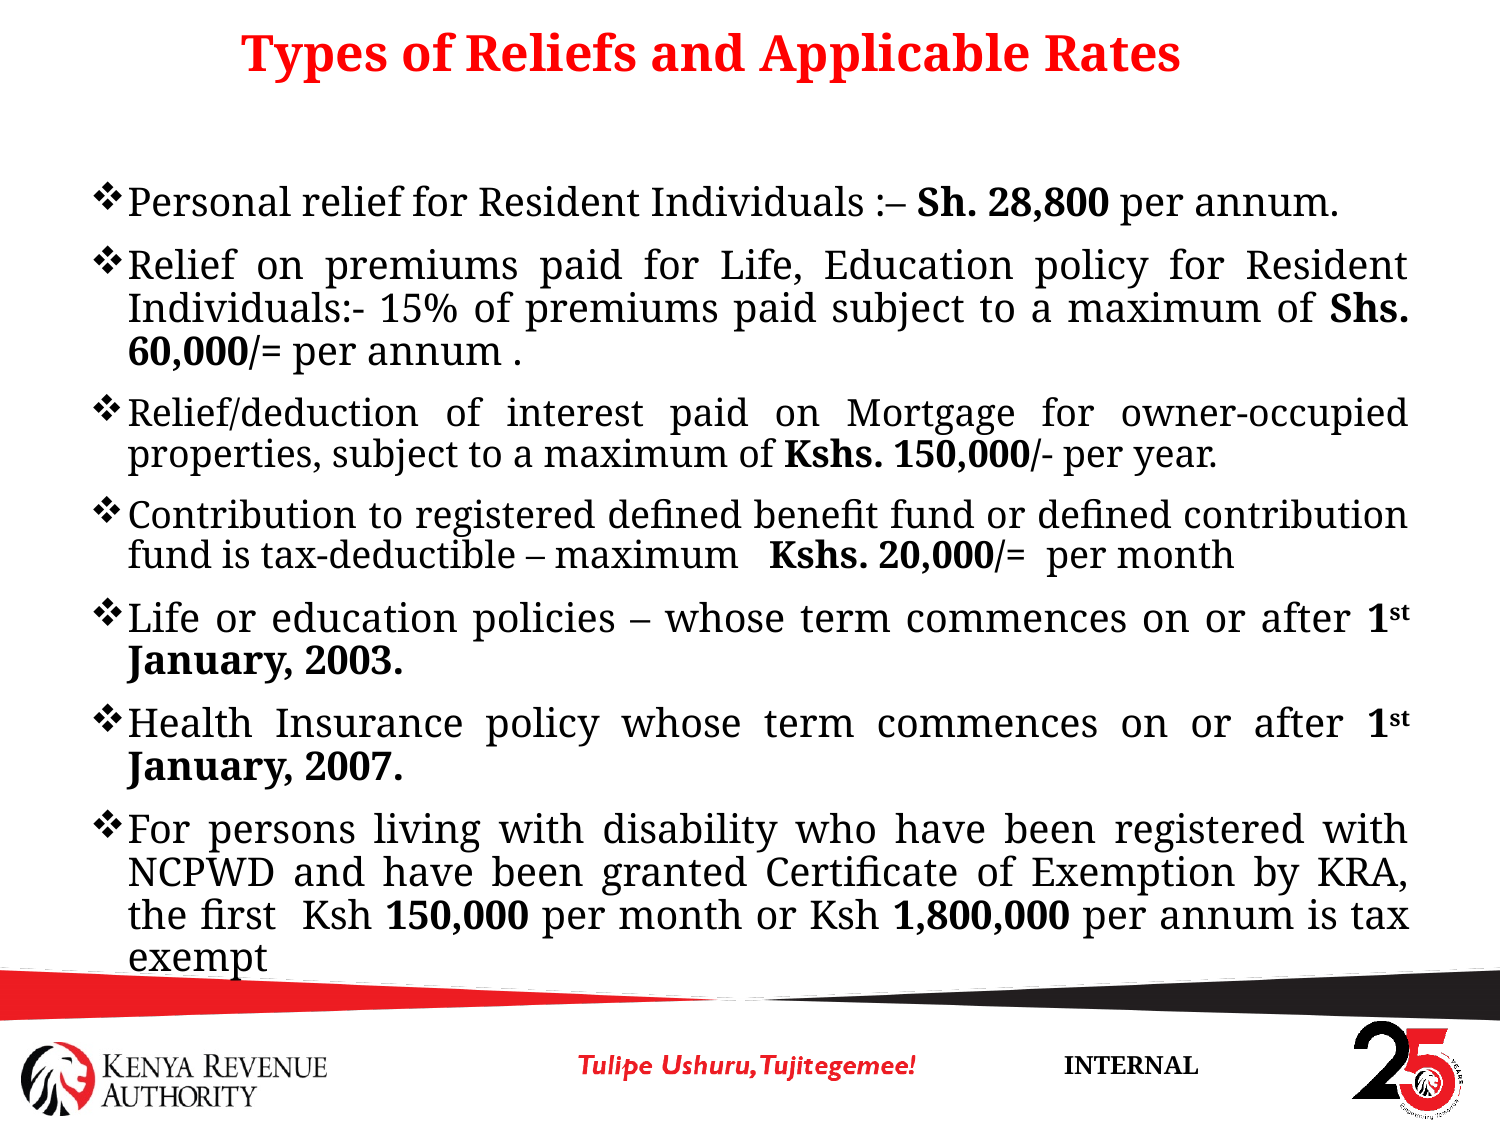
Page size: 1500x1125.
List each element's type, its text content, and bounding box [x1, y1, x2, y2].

title Types of Reliefs and Applicable Rates [27, 20, 1397, 155]
picture [576, 1005, 916, 1125]
list Personal relief for Resident Individuals :– Sh. 28,800 per annum. Relief on premiums paid for Life, Education policy for Resident Individuals:- 15% of premiums paid subject to a maximum of Shs. 60,000/= per annum . Relief/deduction of interest paid on Mortgage for owner-occupied properties, subject to a maximum of Kshs. 150,000/- per year. Contribution to registered defined benefit fund or defined contribution fund is tax-deductible – maximum Kshs. 20,000/= per month Life or education policies – whose term commences on or after 1st January, 2003. Health Insurance policy whose term commences on or after 1st January, 2007. For persons living with disability who have been registered with NCPWD and have been granted Certificate of Exemption by KRA, the first Ksh 150,000 per month or Ksh 1,800,000 per annum is tax exempt [75, 174, 1425, 1005]
picture [21, 1042, 327, 1116]
picture [1347, 1015, 1470, 1124]
